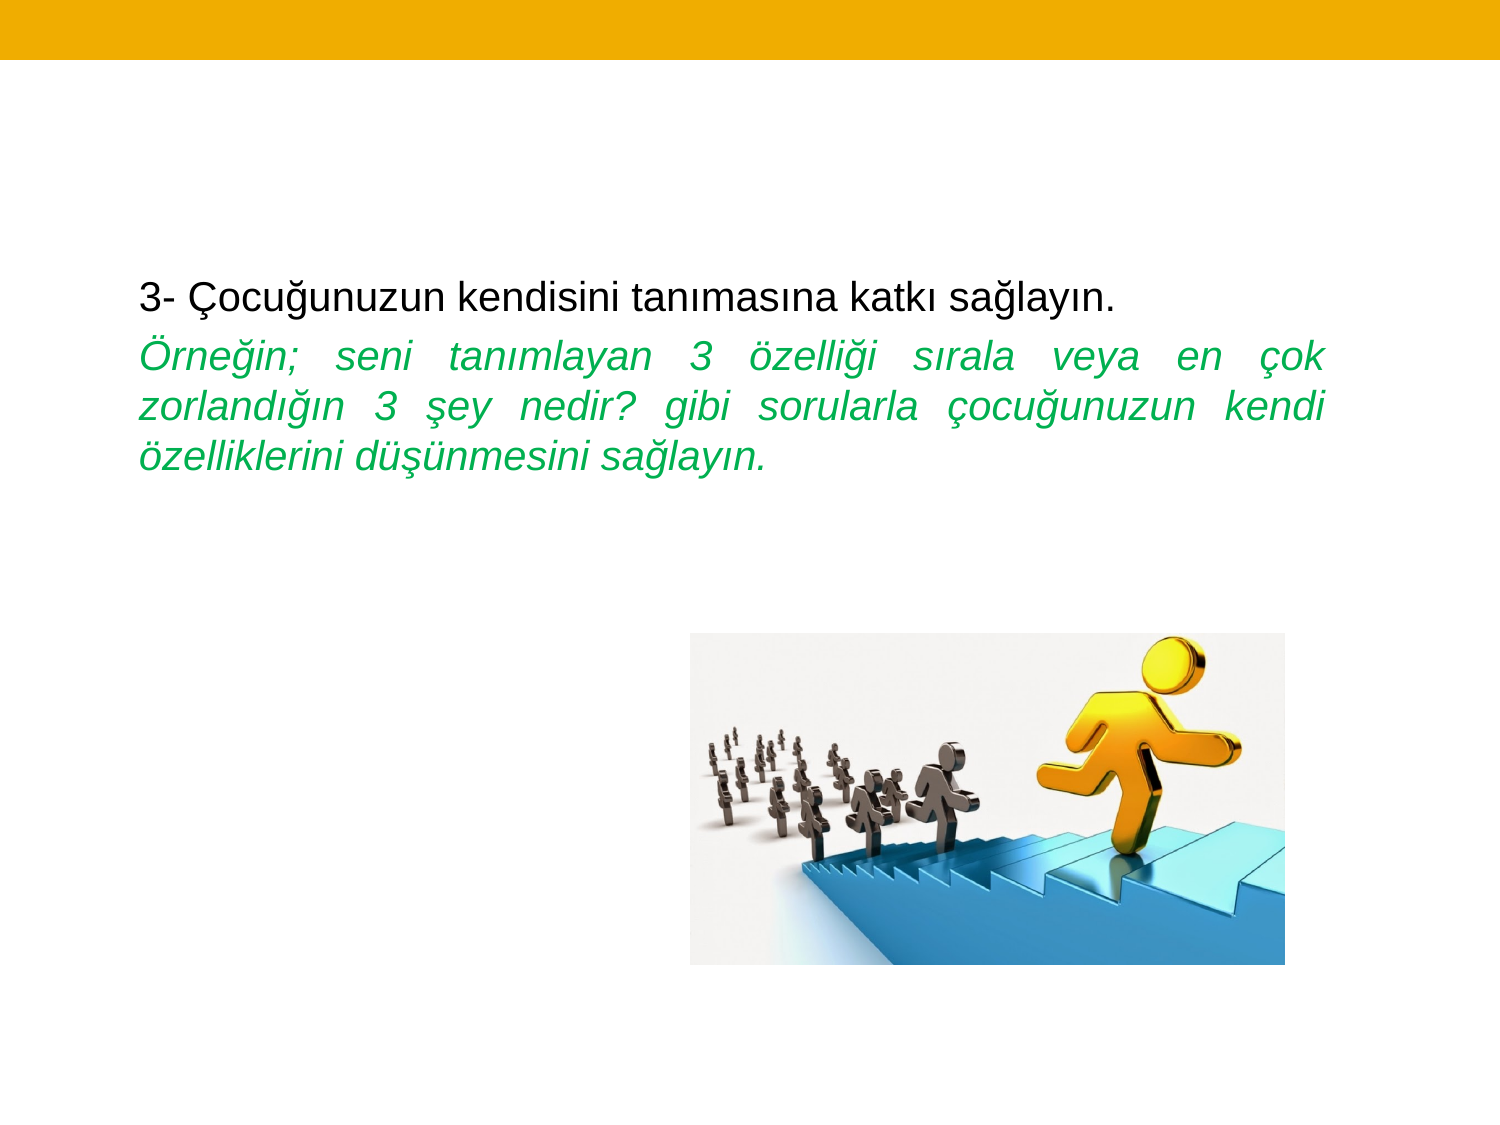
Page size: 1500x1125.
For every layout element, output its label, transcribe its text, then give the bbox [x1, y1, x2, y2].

picture [690, 633, 1285, 965]
list 3- Çocuğunuzun kendisini tanımasına katkı sağlayın. Örneğin; seni tanımlayan 3 özelliği sırala veya en çok zorlandığın 3 şey nedir? gibi sorularla çocuğunuzun kendi özelliklerini düşünmesini sağlayın. [123, 262, 1341, 1005]
